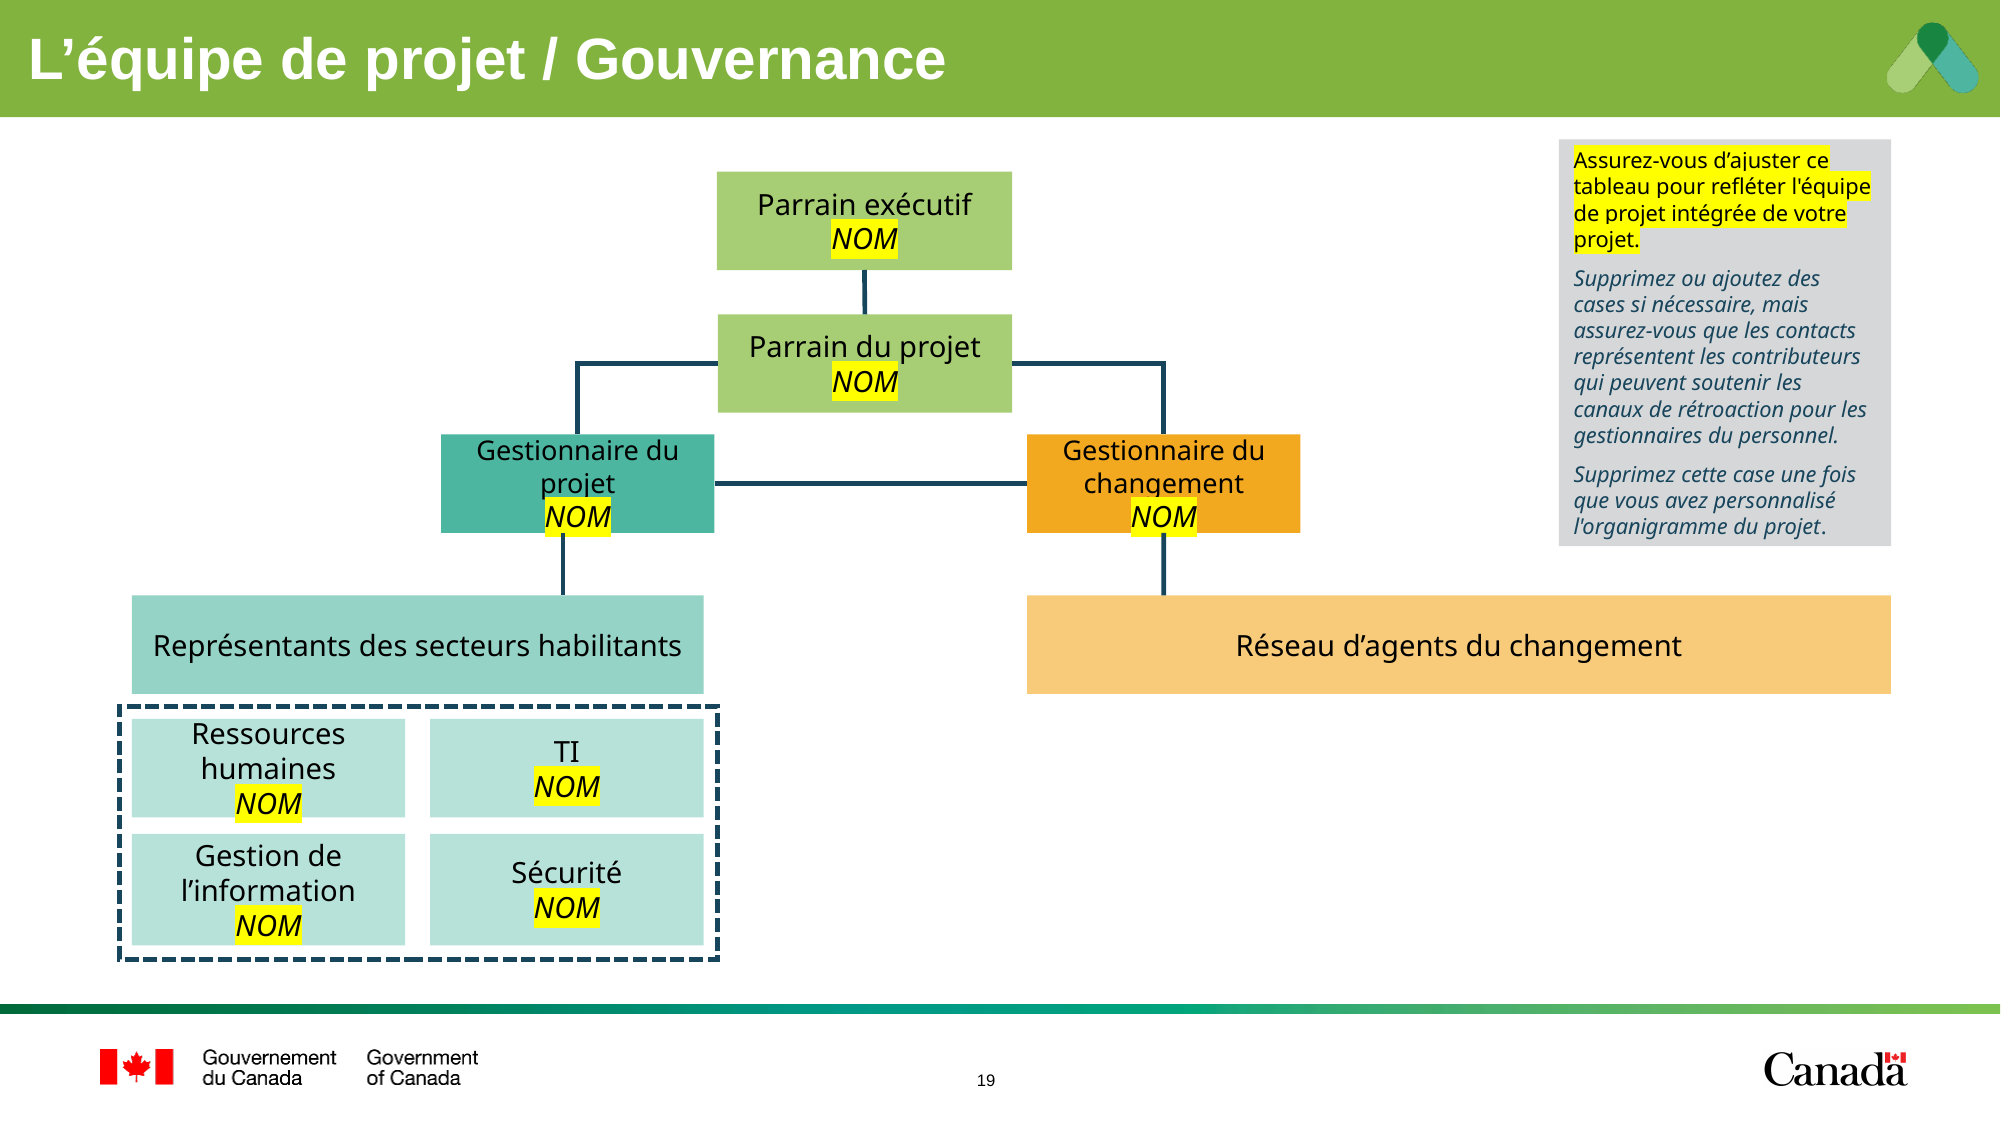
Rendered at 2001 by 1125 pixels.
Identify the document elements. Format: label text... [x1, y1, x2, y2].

picture [1764, 1049, 1911, 1087]
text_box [577, 363, 718, 435]
text_box [0, 0, 2000, 118]
text_box [118, 705, 719, 960]
picture [1886, 22, 1980, 104]
text_box L’équipe de projet / Gouvernance [13, 10, 1980, 110]
text_box Gestionnaire du projet NOM [440, 433, 715, 534]
text_box Parrain du projet NOM [717, 313, 1013, 414]
picture [0, 1004, 2001, 1014]
text_box Représentants des secteurs habilitants [131, 594, 705, 695]
text_box Réseau d’agents du changement [1026, 594, 1892, 695]
text_box Assurez-vous d’ajuster ce tableau pour refléter l'équipe de projet intégrée de votre projet. Supprimez ou ajoutez des cases si nécessaire, mais assurez-vous que les contacts représentent les contributeurs qui peuvent soutenir les canaux de rétroaction pour les gestionnaires du personnel. Supprimez cette case une fois que vous avez personnalisé l'organigramme du projet. [1558, 139, 1892, 547]
text_box Gestionnaire du changement NOM [1026, 433, 1301, 534]
text_box Parrain exécutif NOM [716, 171, 1013, 271]
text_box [1012, 363, 1164, 435]
picture [100, 1049, 478, 1085]
